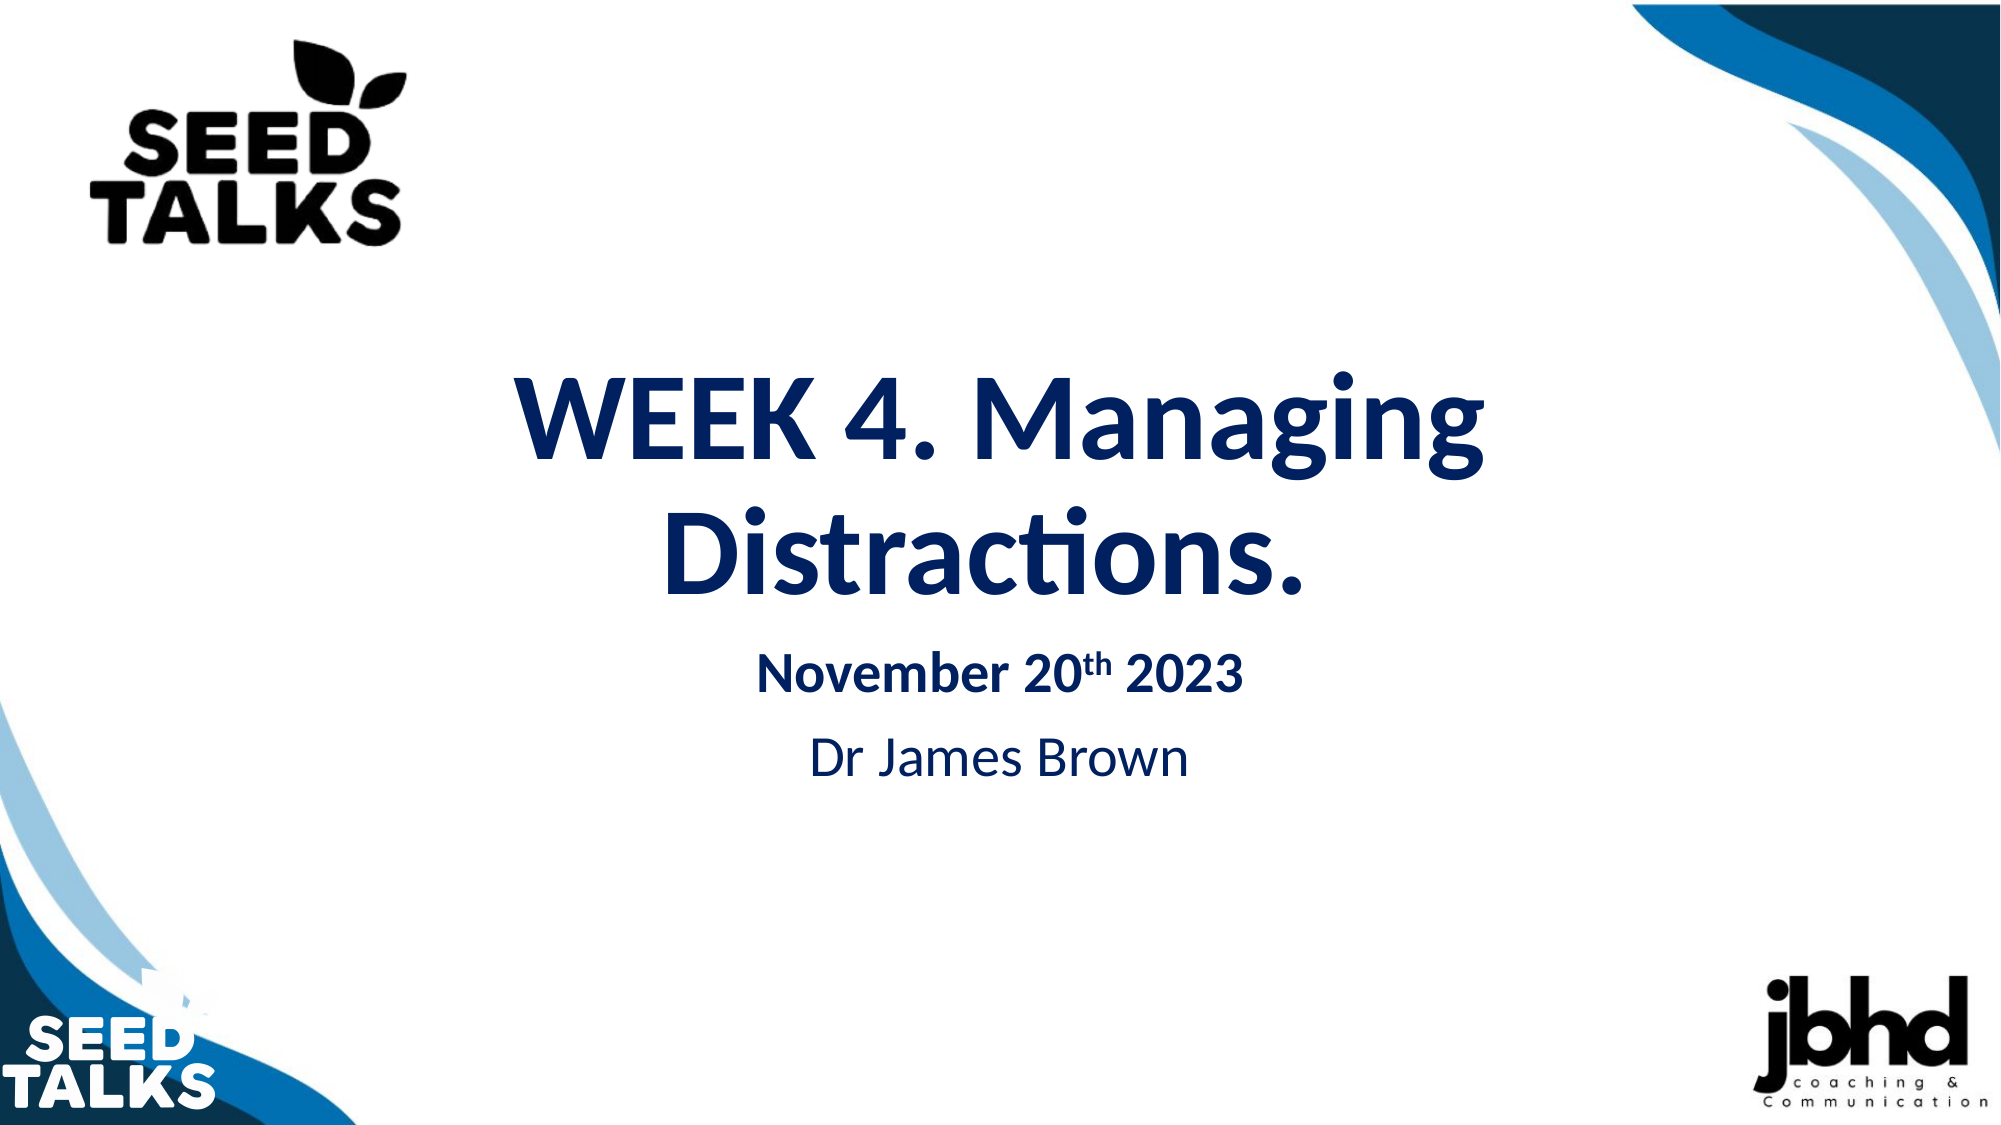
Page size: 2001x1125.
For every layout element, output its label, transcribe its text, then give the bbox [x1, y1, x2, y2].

subtitle WEEK 4. Managing Distractions. November 20th 2023 Dr James Brown [249, 344, 1750, 616]
picture [0, 0, 2001, 1125]
